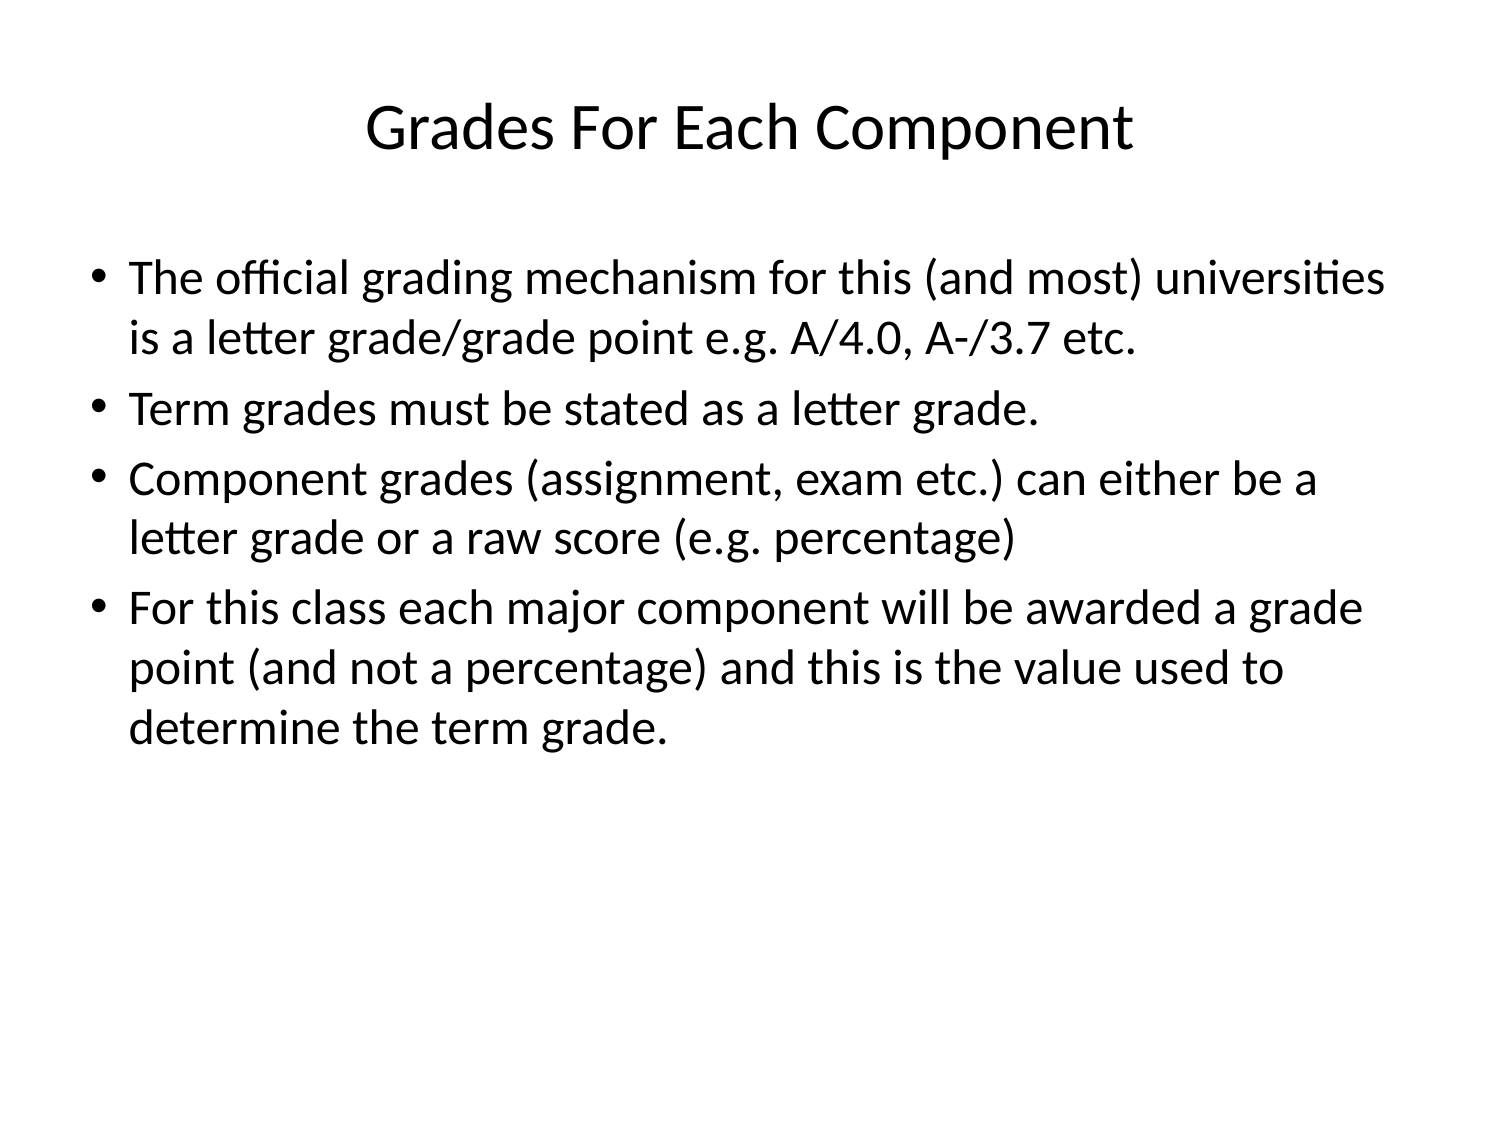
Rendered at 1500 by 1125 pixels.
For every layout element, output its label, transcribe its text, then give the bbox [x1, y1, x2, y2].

list The official grading mechanism for this (and most) universities is a letter grade/grade point e.g. A/4.0, A-/3.7 etc. Term grades must be stated as a letter grade. Component grades (assignment, exam etc.) can either be a letter grade or a raw score (e.g. percentage) For this class each major component will be awarded a grade point (and not a percentage) and this is the value used to determine the term grade. [75, 237, 1425, 1063]
title Grades For Each Component [75, 45, 1425, 200]
